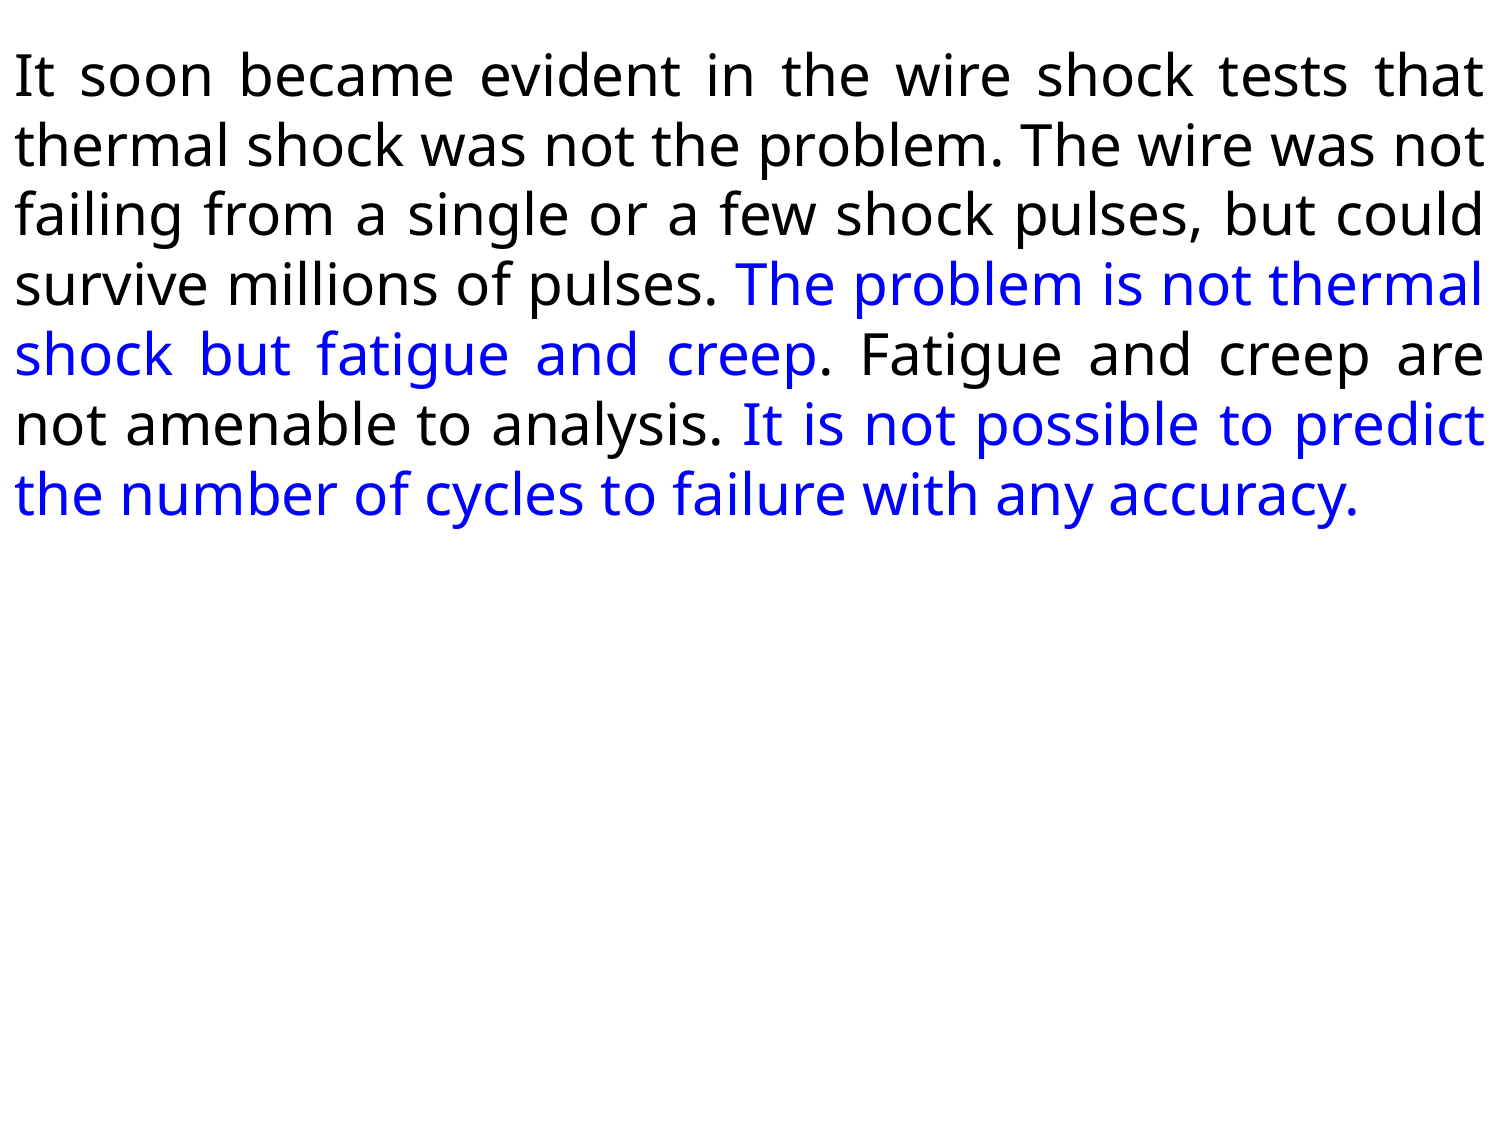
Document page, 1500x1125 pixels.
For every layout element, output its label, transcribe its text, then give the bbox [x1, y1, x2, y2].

text_box It soon became evident in the wire shock tests that thermal shock was not the problem. The wire was not failing from a single or a few shock pulses, but could survive millions of pulses. The problem is not thermal shock but fatigue and creep. Fatigue and creep are not amenable to analysis. It is not possible to predict the number of cycles to failure with any accuracy. [0, 30, 1500, 535]
